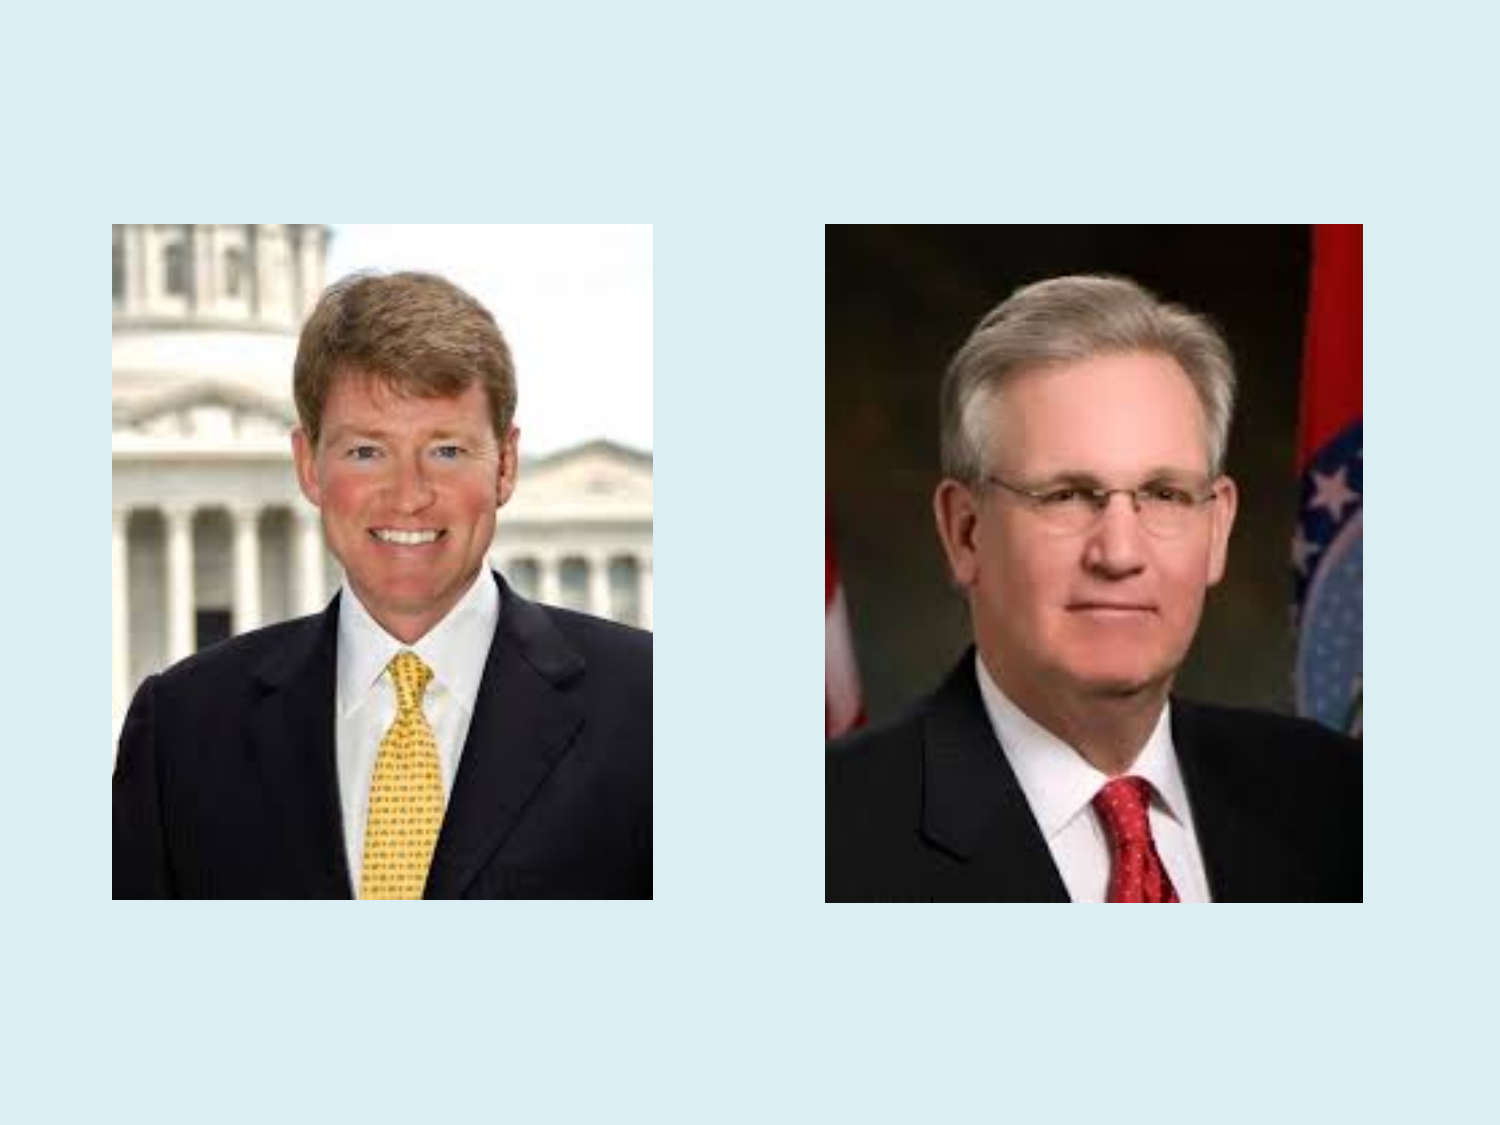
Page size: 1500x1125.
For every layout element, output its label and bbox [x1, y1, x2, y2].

picture [824, 224, 1363, 903]
picture [112, 224, 654, 901]
